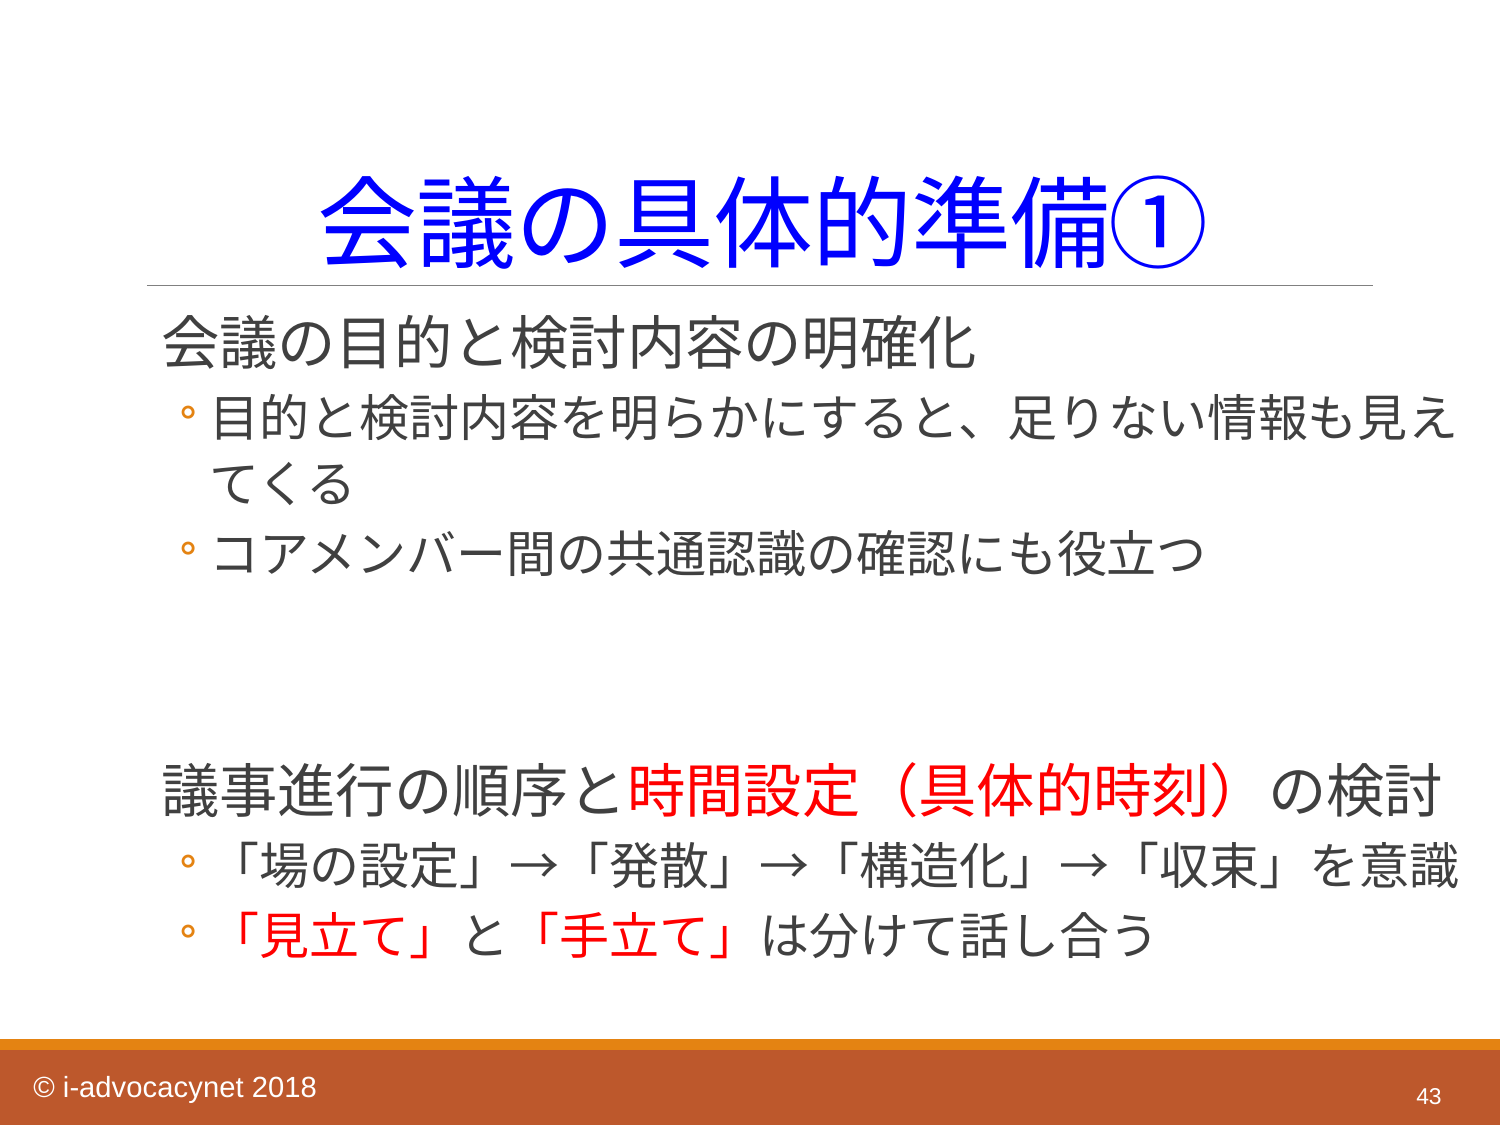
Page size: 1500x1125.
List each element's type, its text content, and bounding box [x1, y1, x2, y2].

slide_number 43 [1295, 1065, 1457, 1125]
title 会議の具体的準備① [150, 101, 1376, 289]
list 会議の目的と検討内容の明確化 目的と検討内容を明らかにすると、足りない情報も見えてくる コアメンバー間の共通認識の確認にも役立つ 議事進行の順序と時間設定（具体的時刻）の検討 「場の設定」→「発散」→「構造化」→「収束」を意識 「見立て」と「手立て」は分けて話し合う [146, 291, 1497, 1125]
